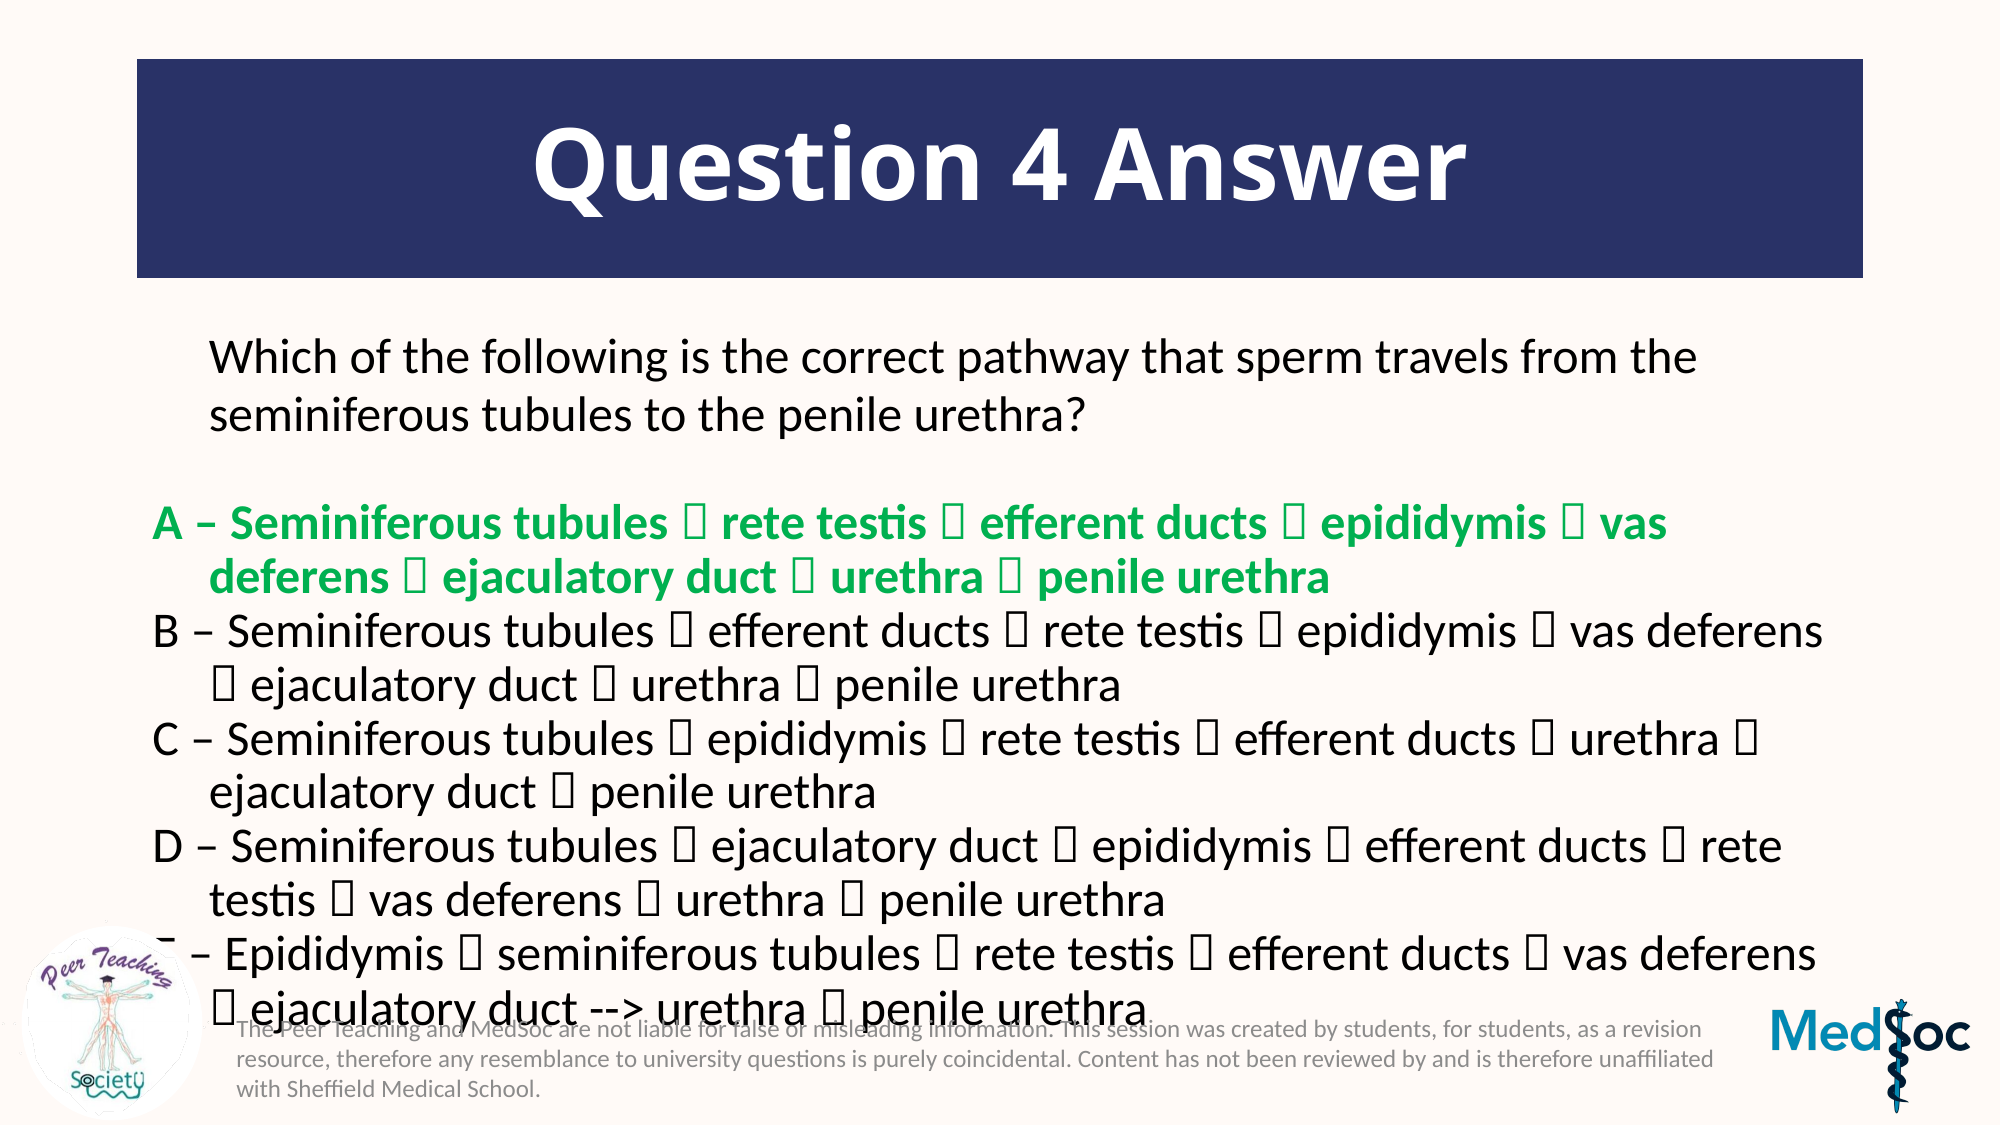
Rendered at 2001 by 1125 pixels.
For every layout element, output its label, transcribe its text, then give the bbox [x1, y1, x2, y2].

text_box Which of the following is the correct pathway that sperm travels from the seminiferous tubules to the penile urethra? A – Seminiferous tubules  rete testis  efferent ducts  epididymis  vas deferens  ejaculatory duct  urethra  penile urethra B – Seminiferous tubules  efferent ducts  rete testis  epididymis  vas deferens  ejaculatory duct  urethra  penile urethra C – Seminiferous tubules  epididymis  rete testis  efferent ducts  urethra  ejaculatory duct  penile urethra D – Seminiferous tubules  ejaculatory duct  epididymis  efferent ducts  rete testis  vas deferens  urethra  penile urethra E – Epididymis  seminiferous tubules  rete testis  efferent ducts  vas deferens  ejaculatory duct --> urethra  penile urethra [137, 308, 1863, 915]
title Question 4 Answer [137, 59, 1863, 278]
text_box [0, 915, 1980, 1125]
